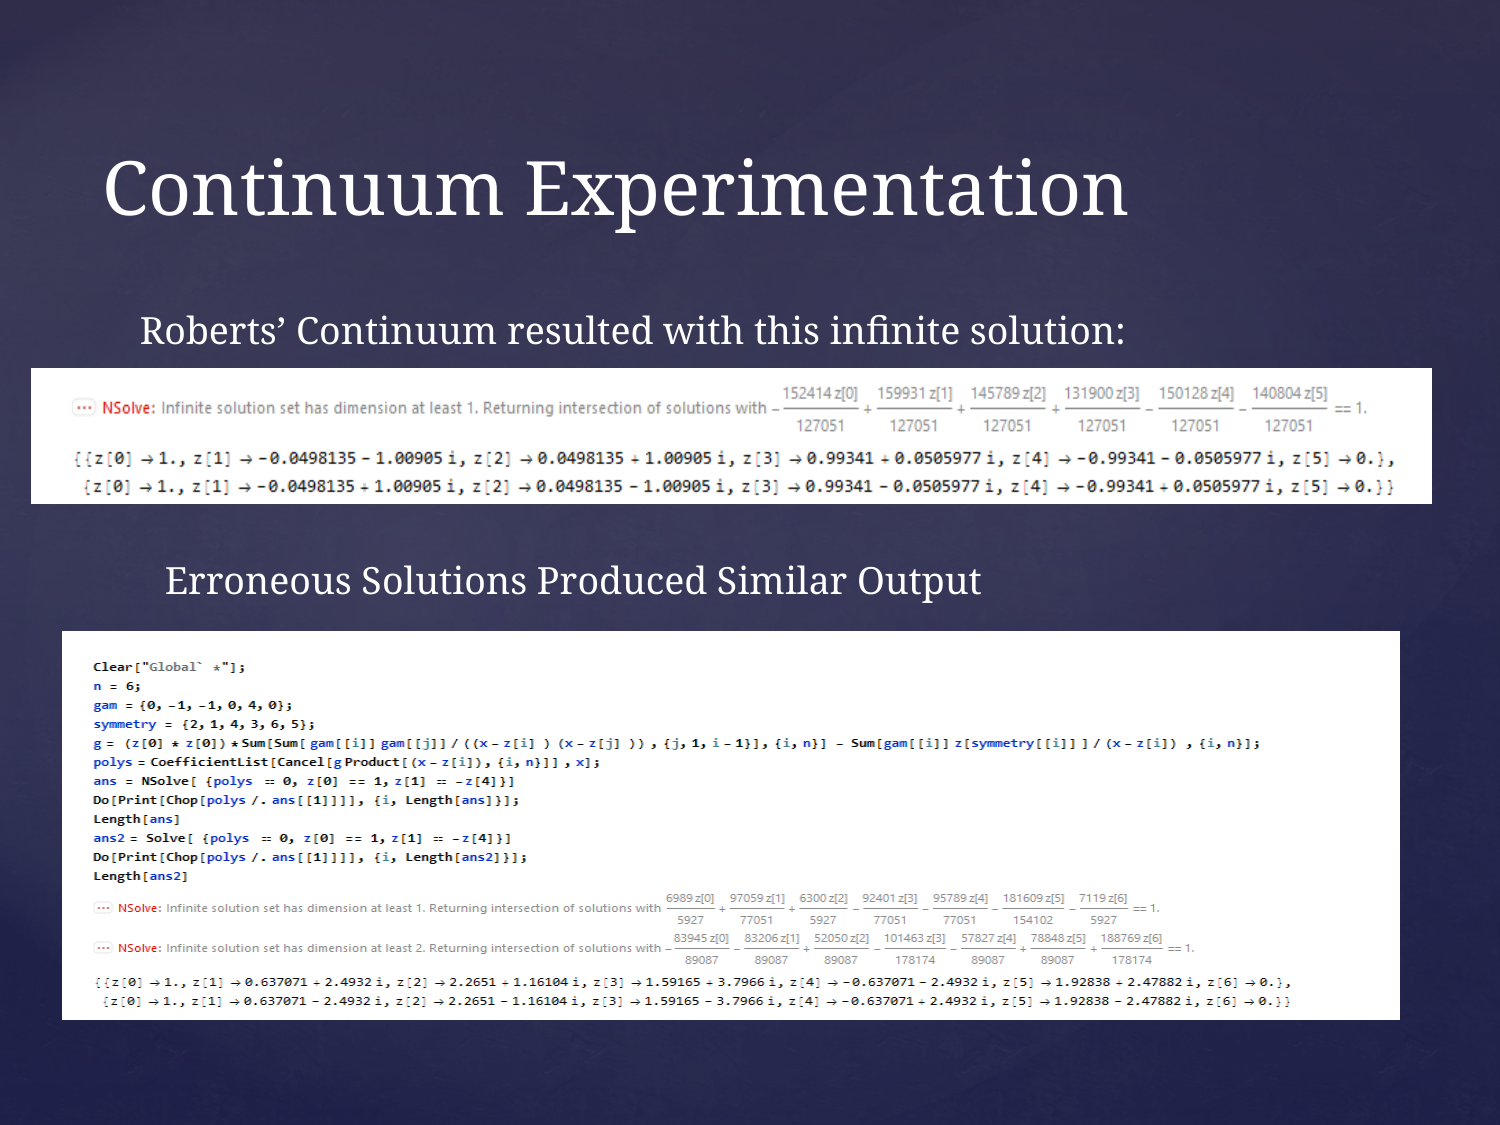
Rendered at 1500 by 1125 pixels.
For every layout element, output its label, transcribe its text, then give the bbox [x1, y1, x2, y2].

text_box Roberts’ Continuum resulted with this infinite solution: [124, 299, 1188, 360]
picture [30, 367, 1432, 505]
title Continuum Experimentation [87, 87, 1325, 238]
text_box Erroneous Solutions Produced Similar Output [149, 549, 1038, 610]
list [61, 631, 1401, 1020]
